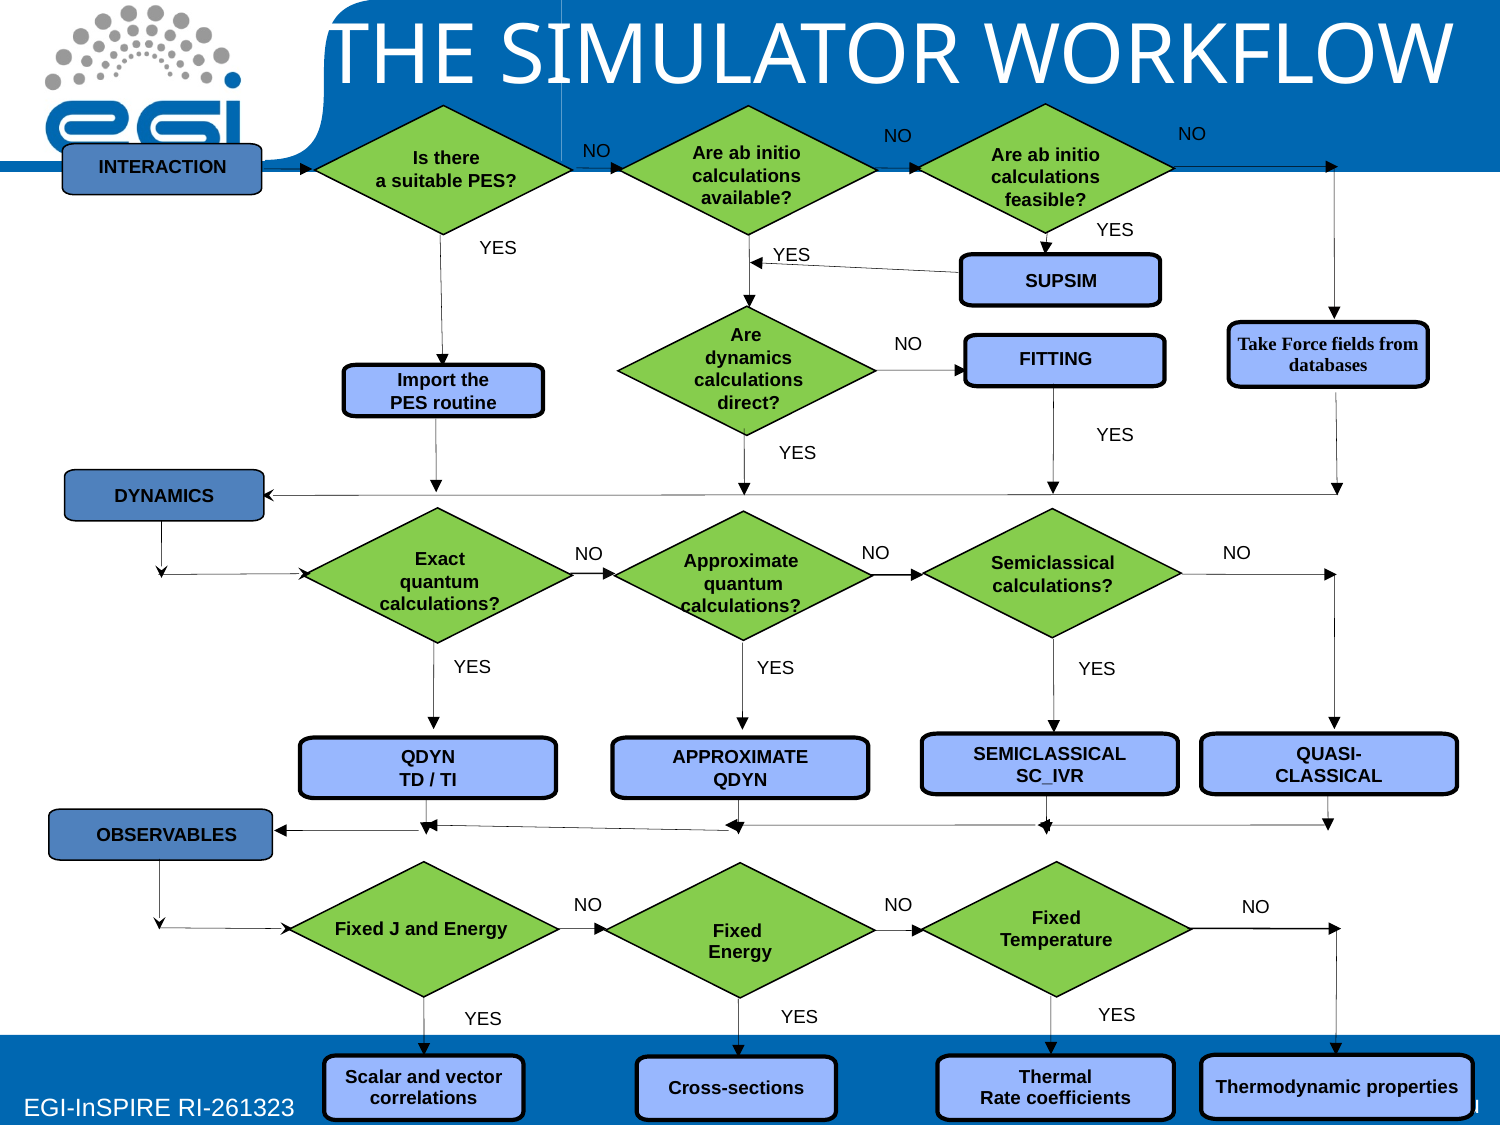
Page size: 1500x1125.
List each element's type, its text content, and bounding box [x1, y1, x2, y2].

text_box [636, 1056, 837, 1121]
text_box [880, 924, 916, 937]
text_box YES [774, 441, 821, 464]
text_box [870, 568, 924, 581]
text_box [874, 364, 967, 377]
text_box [323, 1055, 524, 1121]
text_box [436, 234, 449, 363]
text_box [724, 818, 1036, 832]
text_box Is there a suitable PES? [371, 145, 522, 191]
text_box [737, 826, 743, 835]
text_box NO [578, 138, 615, 161]
text_box [1196, 922, 1336, 935]
text_box [743, 232, 756, 308]
text_box YES [1072, 217, 1159, 234]
text_box [576, 161, 623, 175]
text_box [1046, 383, 1060, 494]
text_box [306, 539, 375, 612]
text_box YES [752, 655, 799, 679]
text_box [874, 161, 922, 175]
text_box Exact quantum calculations? [375, 526, 505, 615]
text_box [696, 209, 801, 235]
text_box [750, 256, 959, 273]
text_box Approximate quantum calculations? [633, 528, 849, 590]
text_box [1040, 803, 1053, 835]
text_box NO [879, 124, 917, 147]
text_box SUPSIM [1021, 268, 1102, 291]
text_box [1200, 733, 1458, 795]
text_box [999, 210, 1092, 234]
picture [0, 0, 265, 161]
text_box [263, 162, 313, 176]
text_box FITTING [1015, 346, 1097, 369]
text_box [155, 565, 168, 574]
text_box YES [1072, 422, 1159, 439]
text_box THE SIMULATOR WORKFLOW [301, 0, 1500, 101]
text_box [619, 105, 878, 206]
text_box [1181, 568, 1337, 581]
text_box [1328, 574, 1341, 730]
text_box [563, 922, 600, 935]
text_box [937, 1055, 1175, 1121]
text_box NO [1173, 121, 1211, 144]
text_box [298, 567, 311, 580]
text_box NO [1218, 540, 1256, 564]
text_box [921, 733, 1179, 795]
text_box [48, 809, 273, 861]
text_box [1047, 638, 1061, 731]
text_box [614, 566, 633, 585]
text_box [153, 917, 166, 927]
text_box [417, 1005, 431, 1053]
text_box [1329, 926, 1343, 1052]
text_box [274, 824, 419, 837]
text_box YES [449, 654, 496, 677]
text_box [1173, 160, 1339, 173]
text_box [709, 511, 778, 528]
text_box YES [776, 1006, 823, 1028]
text_box [1330, 395, 1344, 496]
text_box [736, 642, 749, 730]
text_box YES [1093, 1005, 1140, 1026]
text_box [965, 334, 1165, 387]
text_box Are ab initio calculations feasible? [986, 142, 1105, 210]
text_box [1321, 803, 1335, 831]
text_box [1044, 1005, 1058, 1053]
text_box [1228, 321, 1429, 387]
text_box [605, 862, 876, 999]
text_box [288, 861, 559, 998]
text_box [381, 615, 494, 643]
text_box [643, 590, 844, 641]
text_box [808, 336, 876, 405]
text_box [849, 564, 872, 588]
text_box [314, 105, 573, 235]
text_box [738, 428, 751, 496]
text_box INTERACTION [94, 154, 231, 178]
text_box OBSERVABLES [92, 823, 242, 846]
text_box NO [865, 331, 952, 348]
text_box [738, 807, 745, 824]
text_box [1040, 231, 1053, 255]
text_box [570, 567, 616, 580]
text_box [702, 413, 792, 436]
text_box [1328, 166, 1341, 319]
text_box [420, 807, 430, 835]
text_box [64, 469, 265, 522]
text_box [427, 642, 440, 730]
text_box YES [475, 235, 522, 259]
text_box NO [857, 540, 894, 564]
text_box Semiclassical calculations? [986, 550, 1119, 596]
text_box YES [460, 1006, 507, 1029]
text_box [62, 143, 262, 195]
text_box YES [1074, 656, 1120, 679]
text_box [1201, 1054, 1473, 1120]
text_box Are dynamics calculations direct? [690, 322, 808, 413]
text_box [919, 103, 1175, 204]
text_box [960, 254, 1161, 306]
text_box NO [570, 541, 607, 565]
text_box [923, 508, 1182, 638]
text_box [299, 737, 557, 799]
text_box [343, 364, 544, 417]
text_box [505, 541, 573, 610]
text_box YES [768, 242, 815, 265]
text_box [715, 306, 779, 322]
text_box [921, 861, 1192, 998]
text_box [612, 737, 869, 799]
text_box NO [880, 892, 916, 915]
text_box NO [1237, 895, 1275, 918]
text_box [617, 334, 690, 407]
text_box [401, 507, 474, 526]
text_box [732, 1006, 745, 1054]
text_box Are ab initio calculations available? [687, 140, 806, 209]
text_box [429, 425, 443, 493]
text_box [424, 819, 729, 832]
text_box NO [569, 892, 600, 915]
